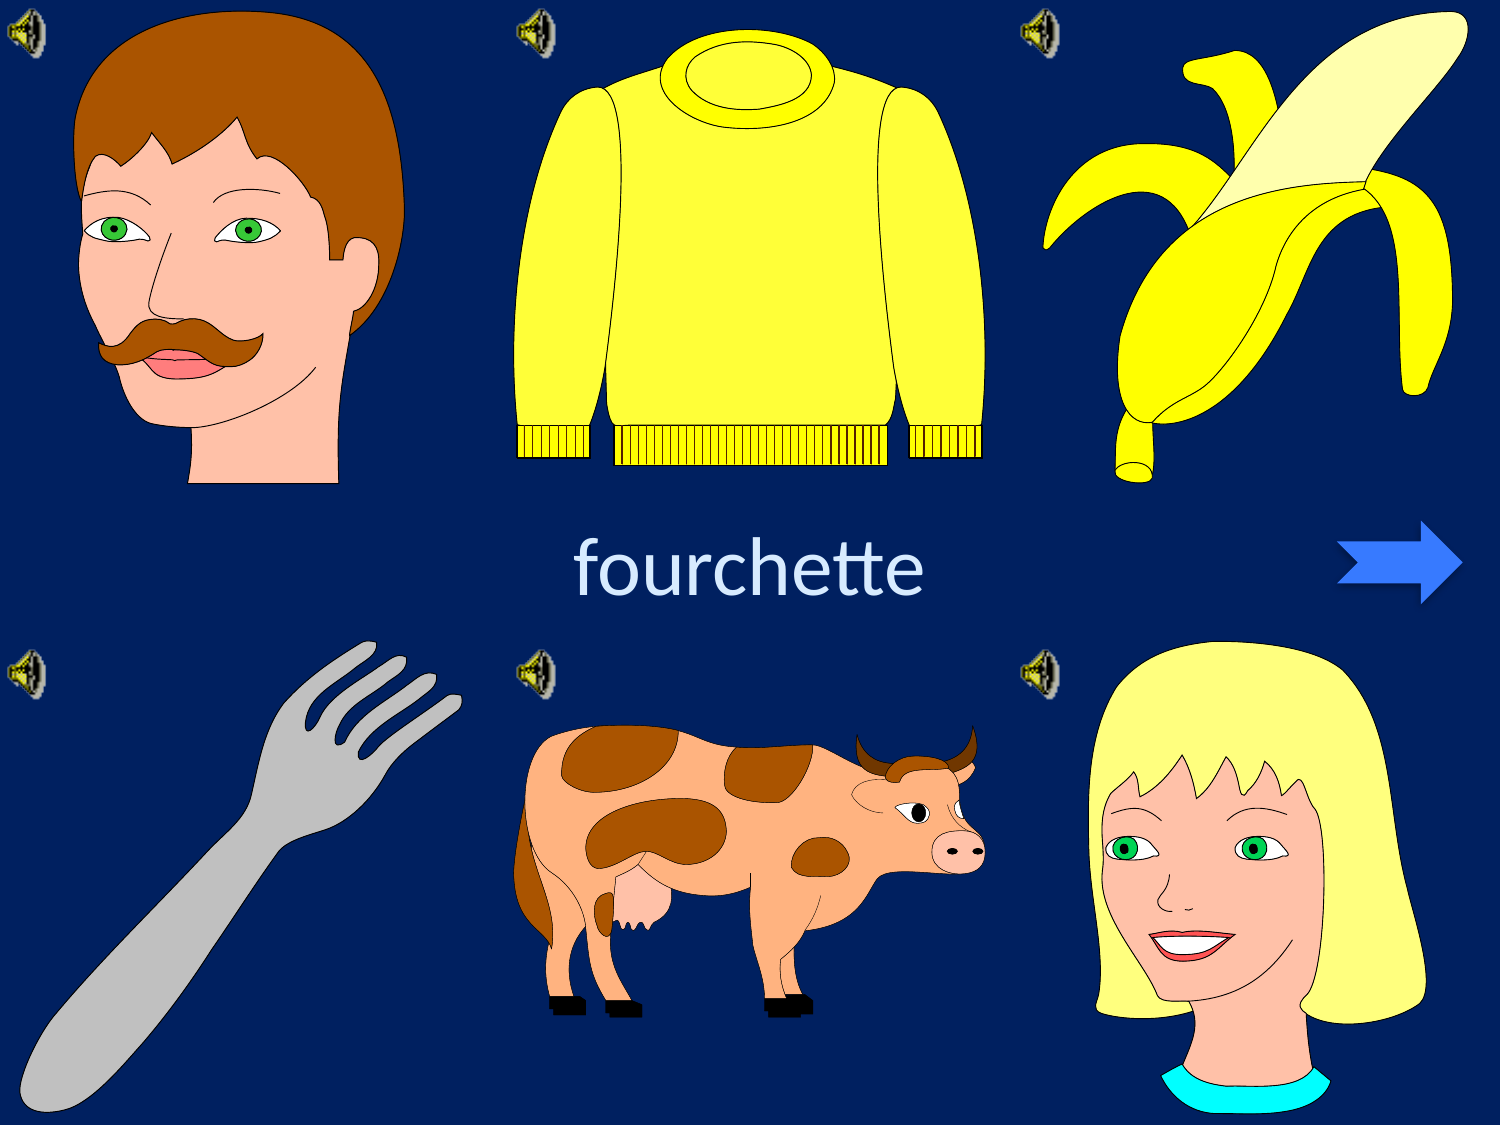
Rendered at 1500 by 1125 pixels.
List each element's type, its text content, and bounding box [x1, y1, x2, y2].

picture [509, 0, 987, 467]
picture [509, 640, 577, 708]
picture [0, 0, 68, 68]
picture [1087, 640, 1427, 1115]
text_box [0, 629, 1500, 1125]
picture [512, 724, 987, 1019]
picture [0, 640, 464, 1115]
text_box [0, 0, 1500, 496]
picture [1013, 640, 1081, 708]
text_box fourchette [0, 496, 1500, 629]
picture [72, 10, 406, 485]
picture [1013, 0, 1469, 485]
text_box [1335, 518, 1465, 607]
